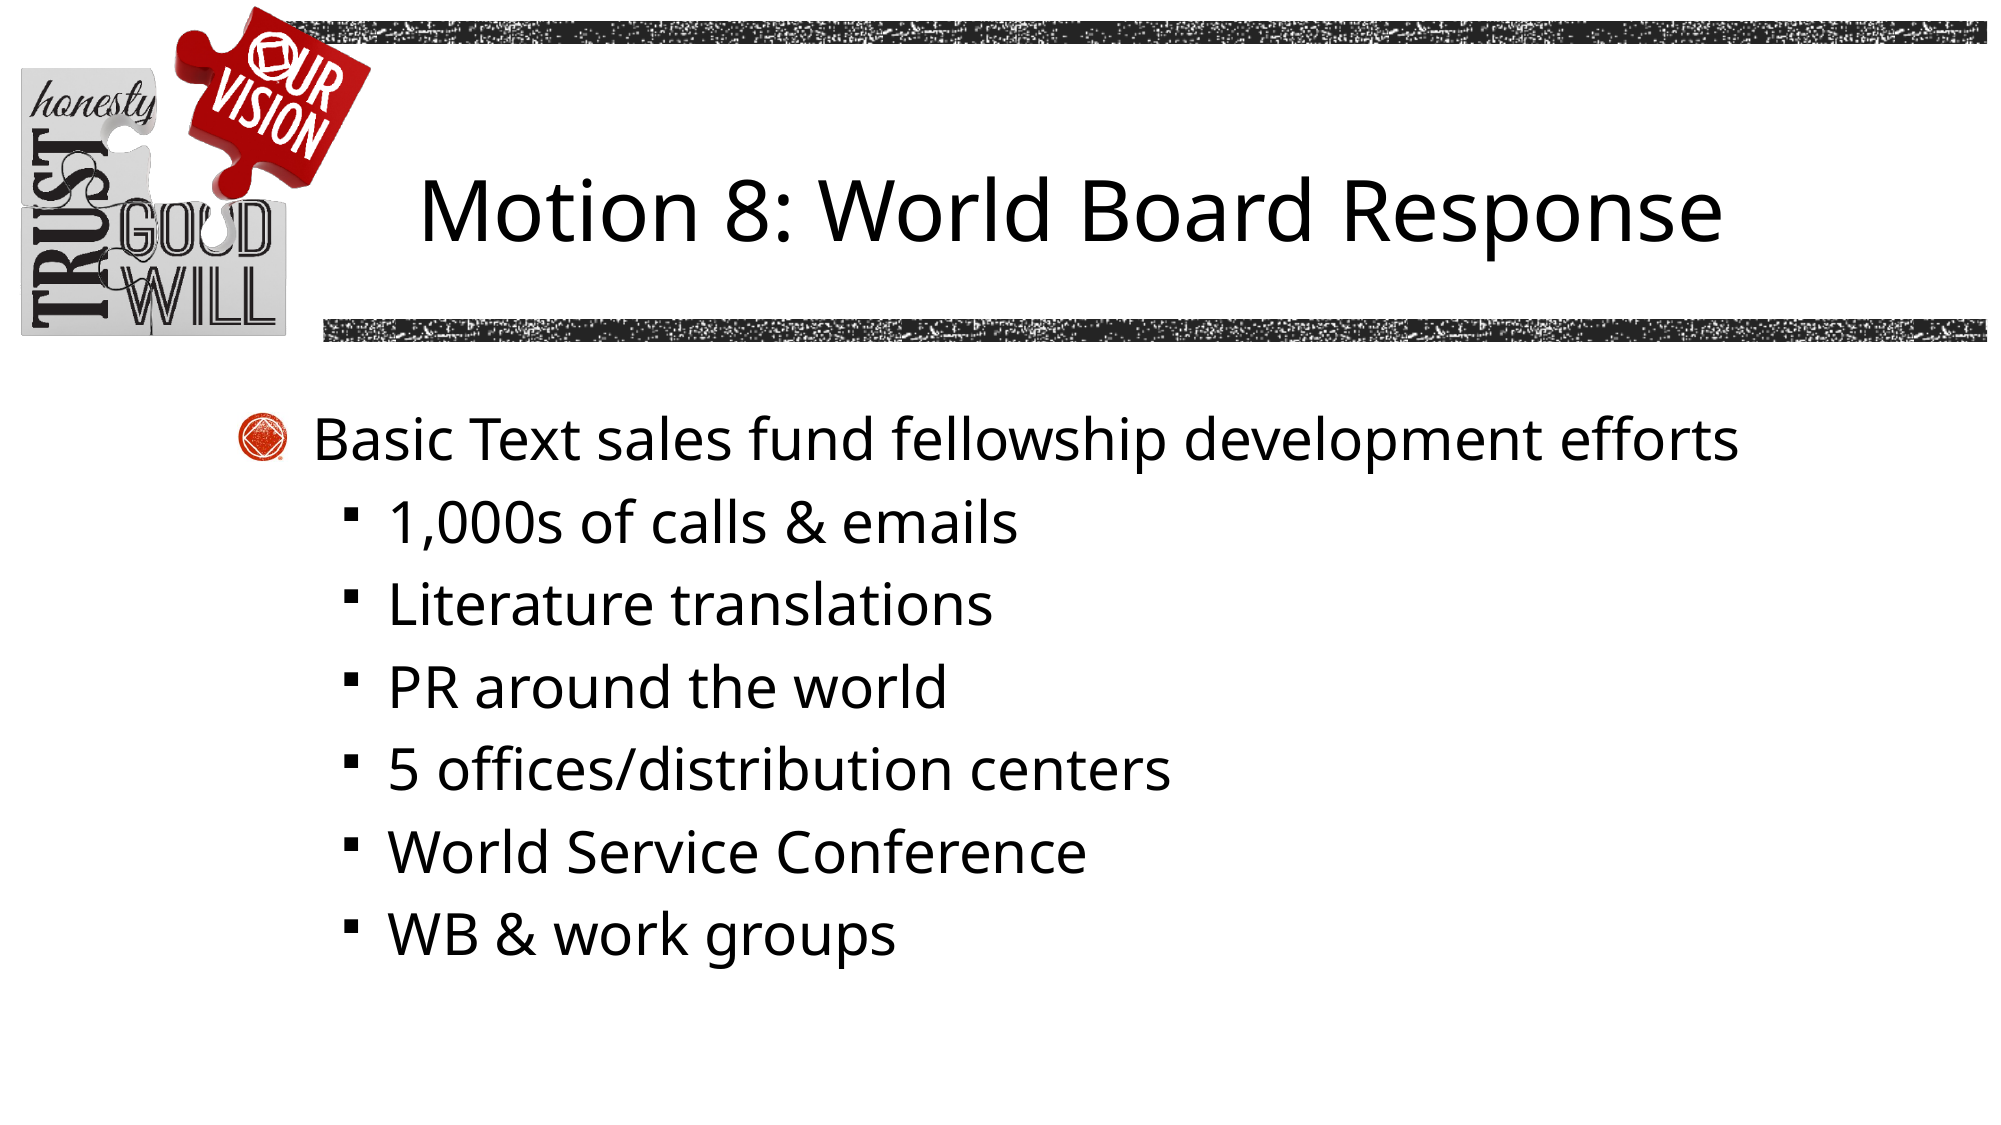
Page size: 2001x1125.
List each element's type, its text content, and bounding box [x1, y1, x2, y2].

text_box [374, 21, 1988, 45]
subtitle Basic Text sales fund fellowship development efforts 1,000s of calls & emails Literature translations PR around the world 5 offices/distribution centers World Service Conference WB & work groups [222, 394, 1957, 1050]
text_box [322, 319, 1988, 343]
picture [16, 1, 374, 342]
picture [237, 412, 289, 462]
text_box Motion 8: World Board Response [402, 107, 1988, 267]
